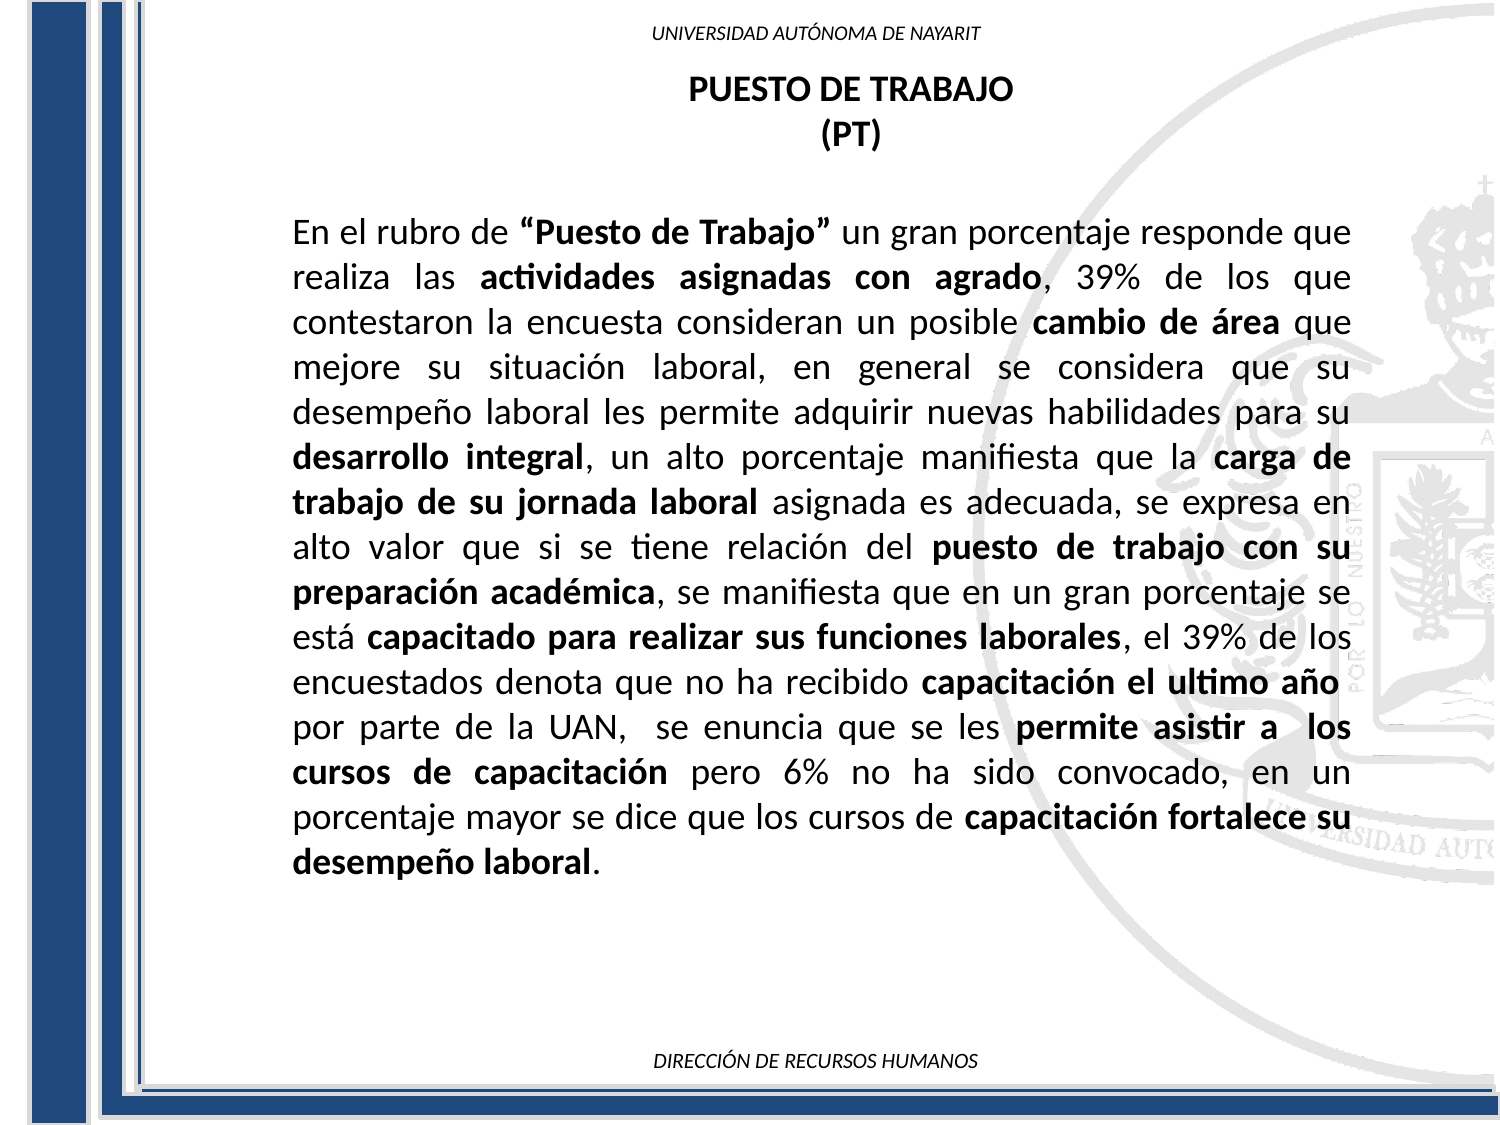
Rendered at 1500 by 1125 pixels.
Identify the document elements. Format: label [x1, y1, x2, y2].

text_box [29, 0, 1500, 1125]
